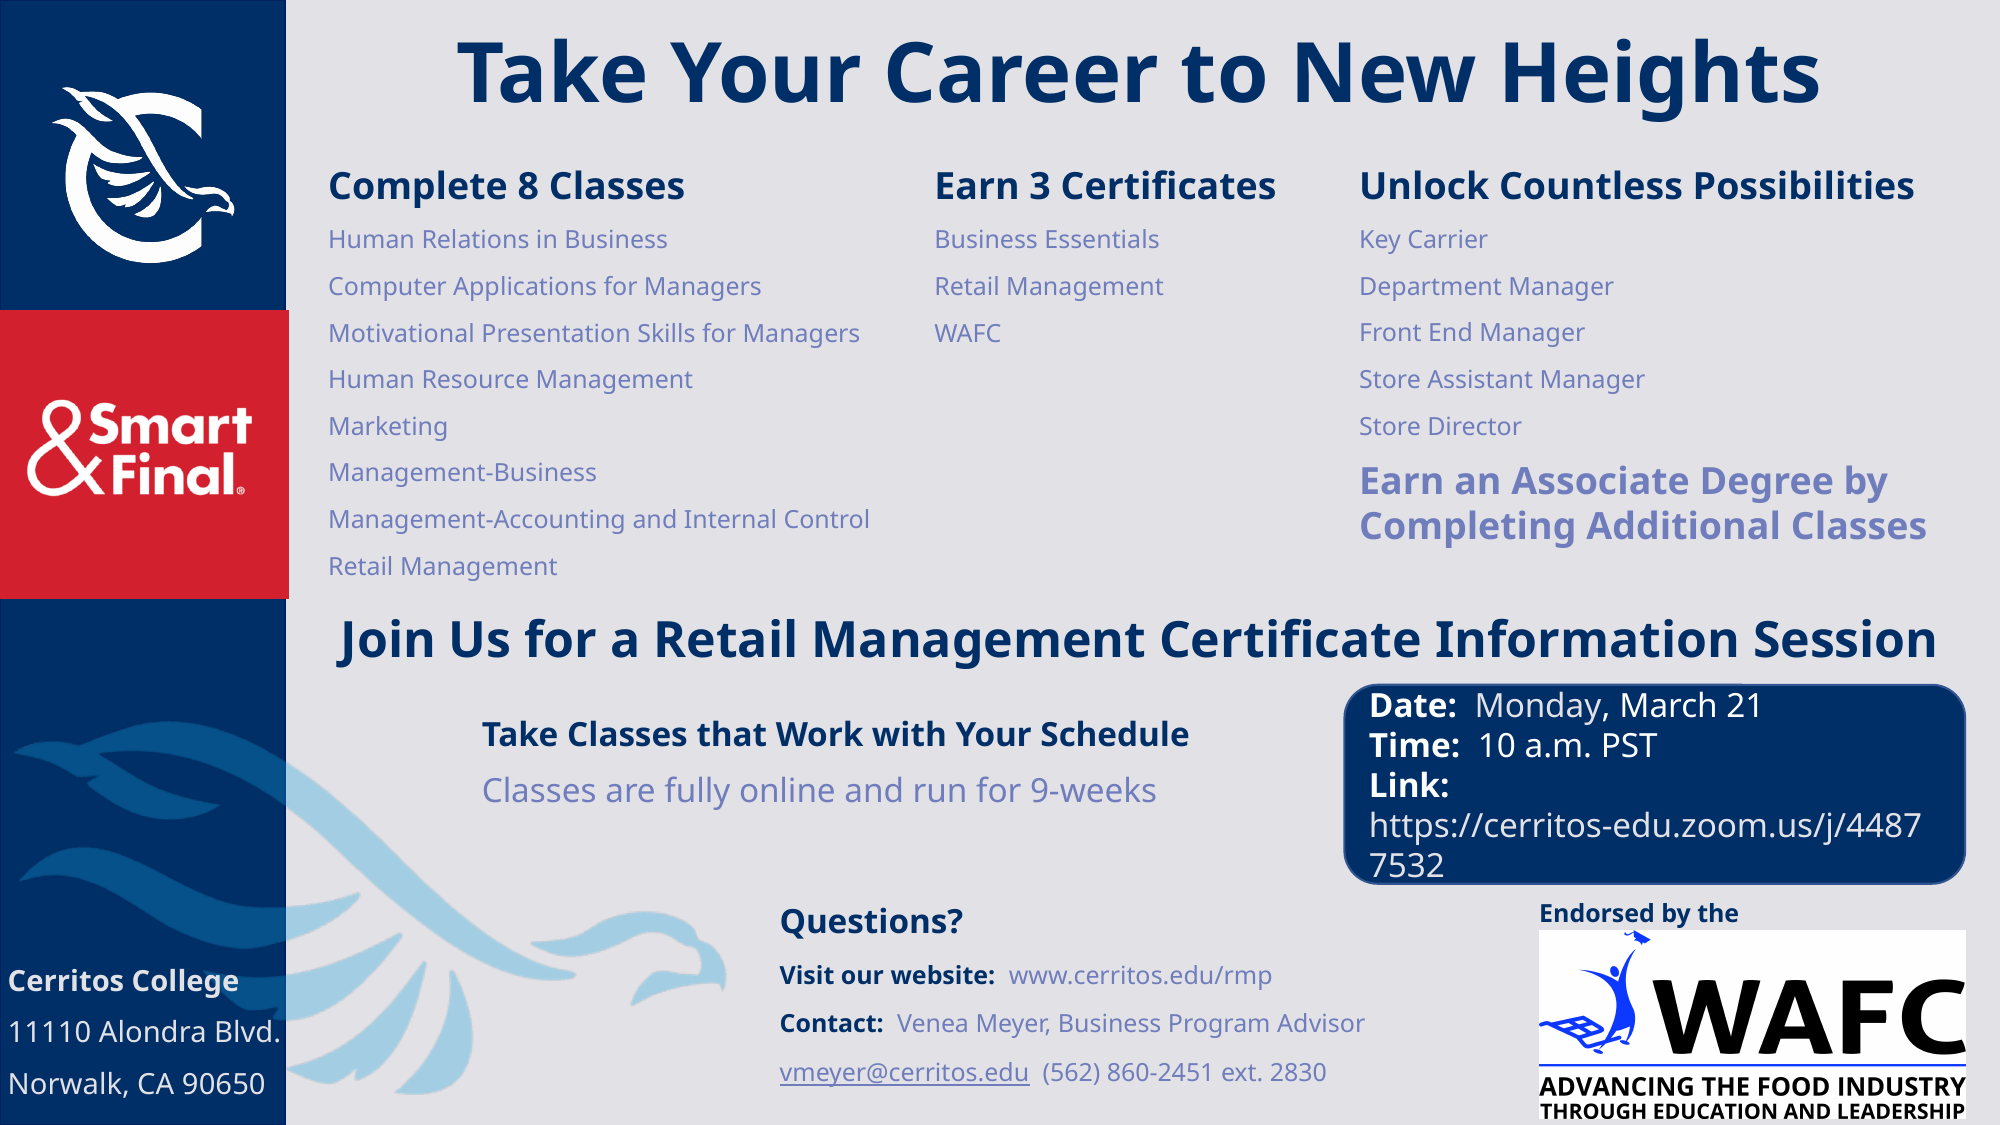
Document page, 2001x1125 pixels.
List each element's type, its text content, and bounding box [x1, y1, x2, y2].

text_box Join Us for a Retail Management Certificate Information Session [301, 606, 1979, 749]
picture [1539, 930, 1966, 1119]
text_box Cerritos College 11110 Alondra Blvd. Norwalk, CA 90650 [0, 954, 309, 1125]
title Take Your Career to New Heights [344, 23, 1935, 154]
text_box Endorsed by the [1524, 893, 1814, 941]
text_box Date: Monday, March 21 Time: 10 a.m. PST Link: https://cerritos-edu.zoom.us/j/44877532 [1343, 749, 1967, 885]
text_box Questions? Visit our website: www.cerritos.edu/rmp Contact: Venea Meyer, Business Program Advisor vmeyer@cerritos.edu (562) 860-2451 ext. 2830 [764, 890, 1533, 1125]
text_box Take Classes that Work with Your Schedule Classes are fully online and run for 9-weeks [467, 705, 1251, 817]
picture [0, 310, 289, 599]
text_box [313, 154, 2000, 653]
